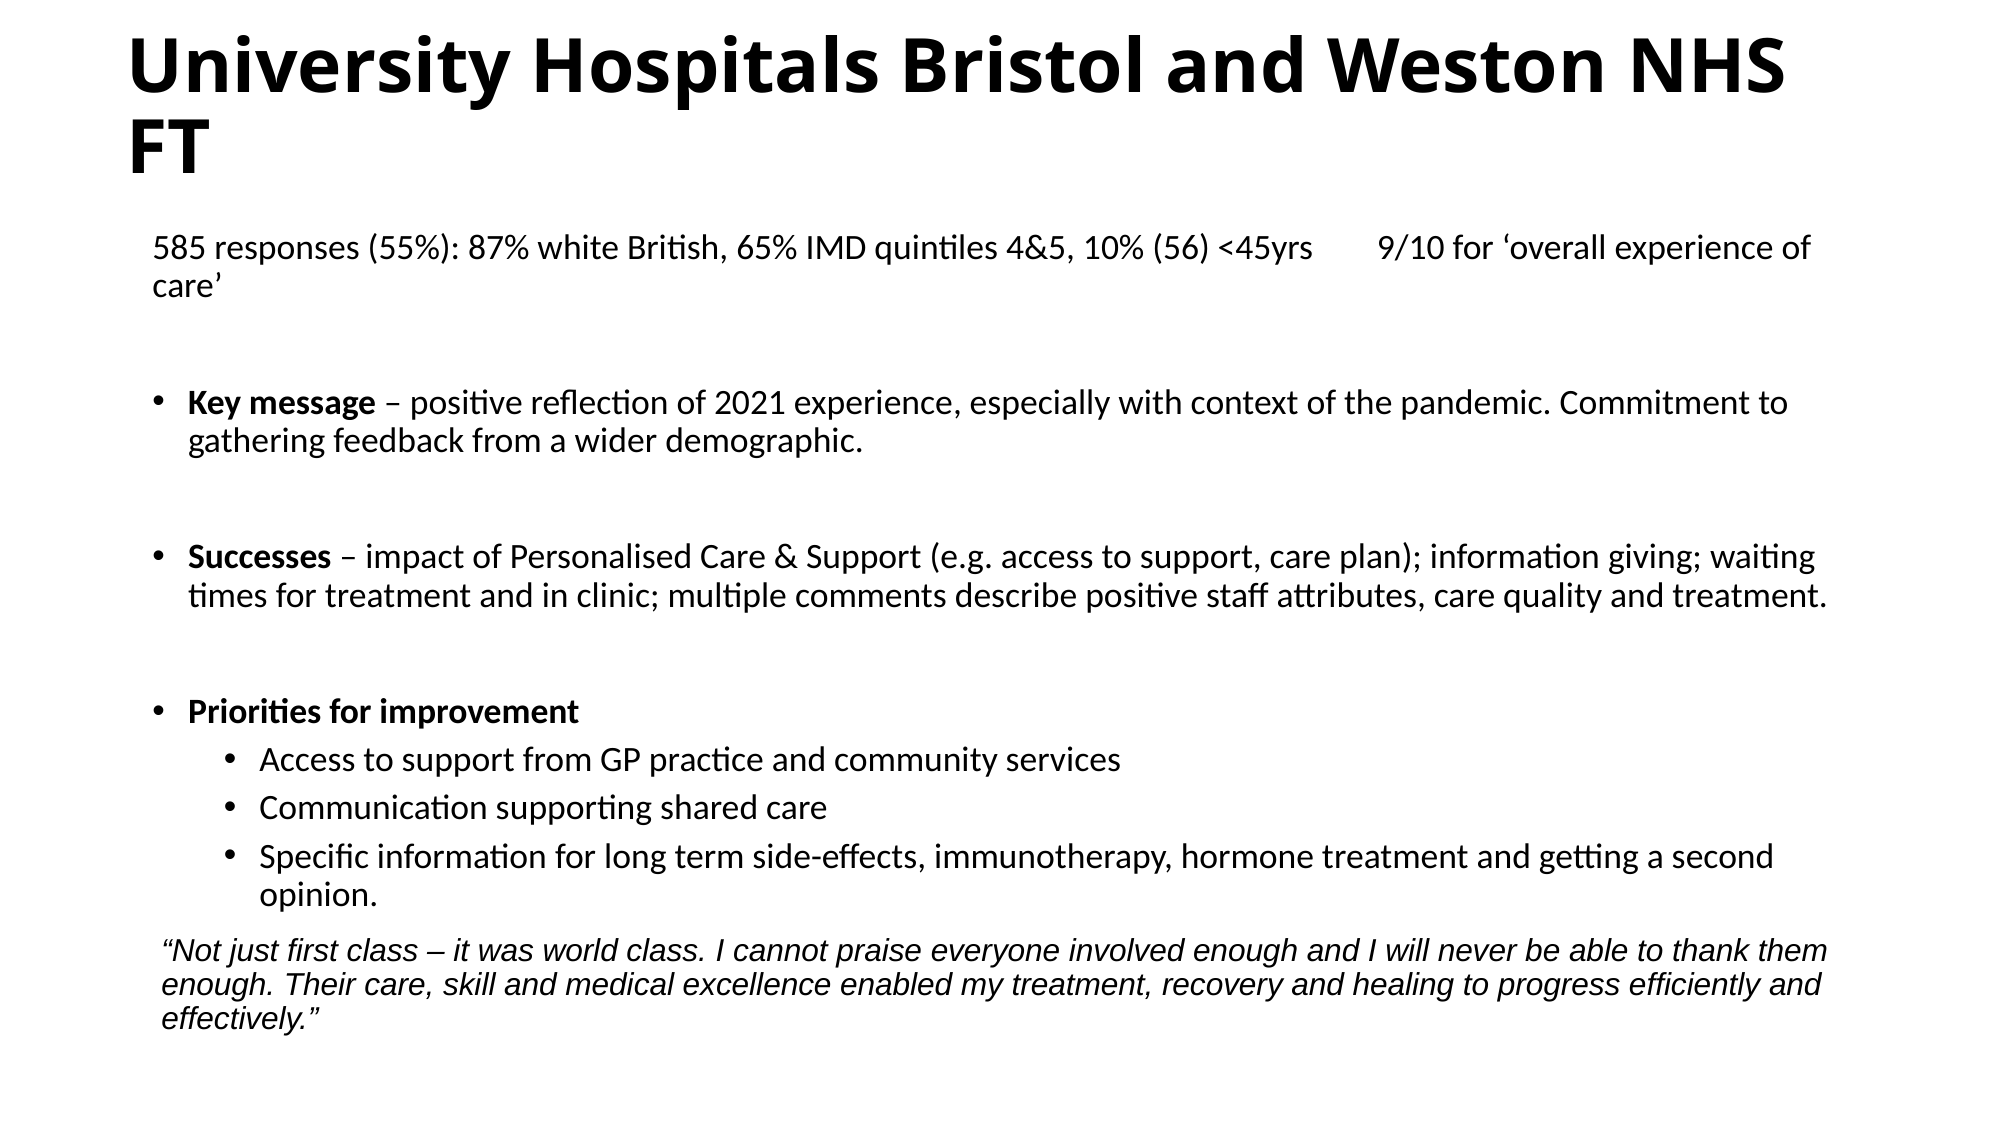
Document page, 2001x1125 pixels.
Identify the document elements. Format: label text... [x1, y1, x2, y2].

title University Hospitals Bristol and Weston NHS FT [111, 37, 1889, 180]
list 585 responses (55%): 87% white British, 65% IMD quintiles 4&5, 10% (56) <45yrs 9/10 for ‘overall experience of care’ Key message – positive reflection of 2021 experience, especially with context of the pandemic. Commitment to gathering feedback from a wider demographic. Successes – impact of Personalised Care & Support (e.g. access to support, care plan); information giving; waiting times for treatment and in clinic; multiple comments describe positive staff attributes, care quality and treatment. Priorities for improvement Access to support from GP practice and community services Communication supporting shared care Specific information for long term side-effects, immunotherapy, hormone treatment and getting a second opinion. “Not just first class – it was world class. I cannot praise everyone involved enough and I will never be able to thank them enough. Their care, skill and medical excellence enabled my treatment, recovery and healing to progress efficiently and effectively.” [137, 221, 1863, 1088]
